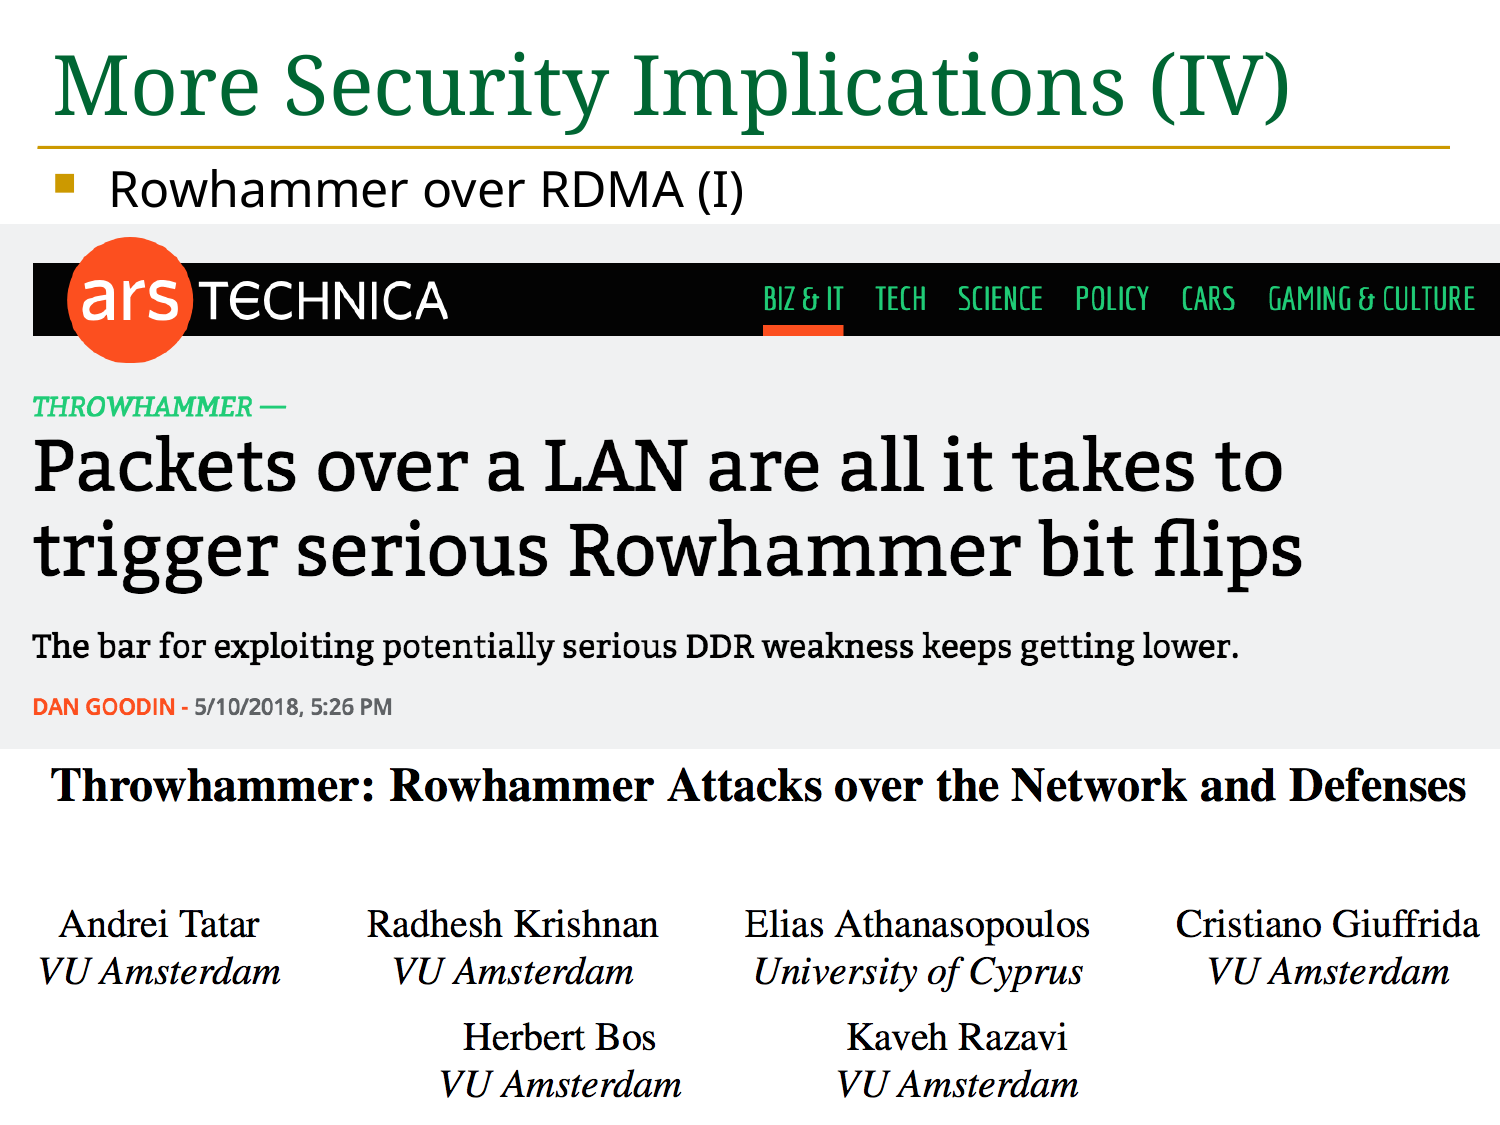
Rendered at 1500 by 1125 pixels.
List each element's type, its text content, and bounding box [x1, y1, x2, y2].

picture [0, 224, 1500, 1125]
title More Security Implications (IV) [37, 24, 1450, 149]
list Rowhammer over RDMA (I) [37, 149, 1450, 223]
